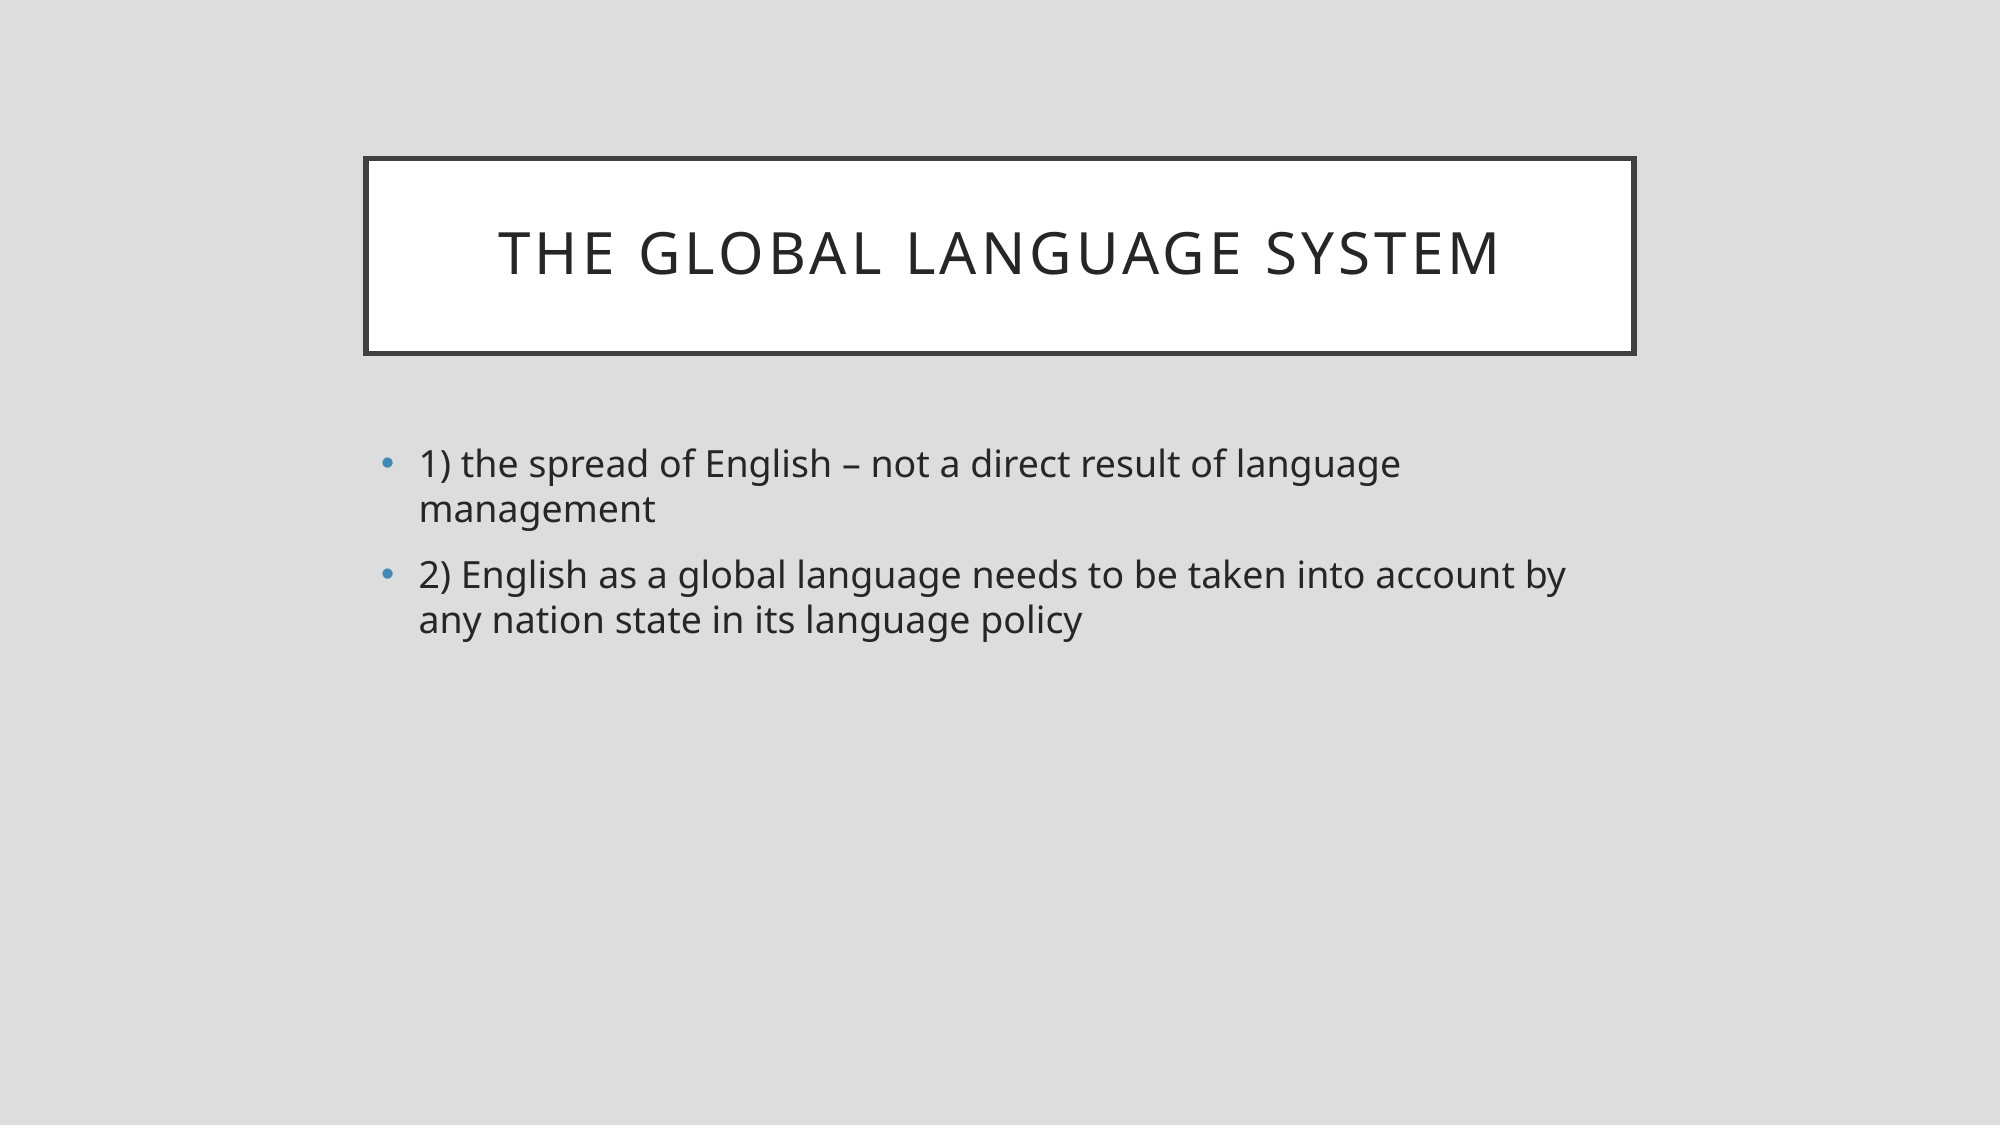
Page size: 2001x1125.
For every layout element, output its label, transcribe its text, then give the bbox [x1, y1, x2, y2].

title The global language system [363, 156, 1637, 356]
list 1) the spread of English – not a direct result of language management 2) English as a global language needs to be taken into account by any nation state in its language policy [366, 432, 1634, 942]
